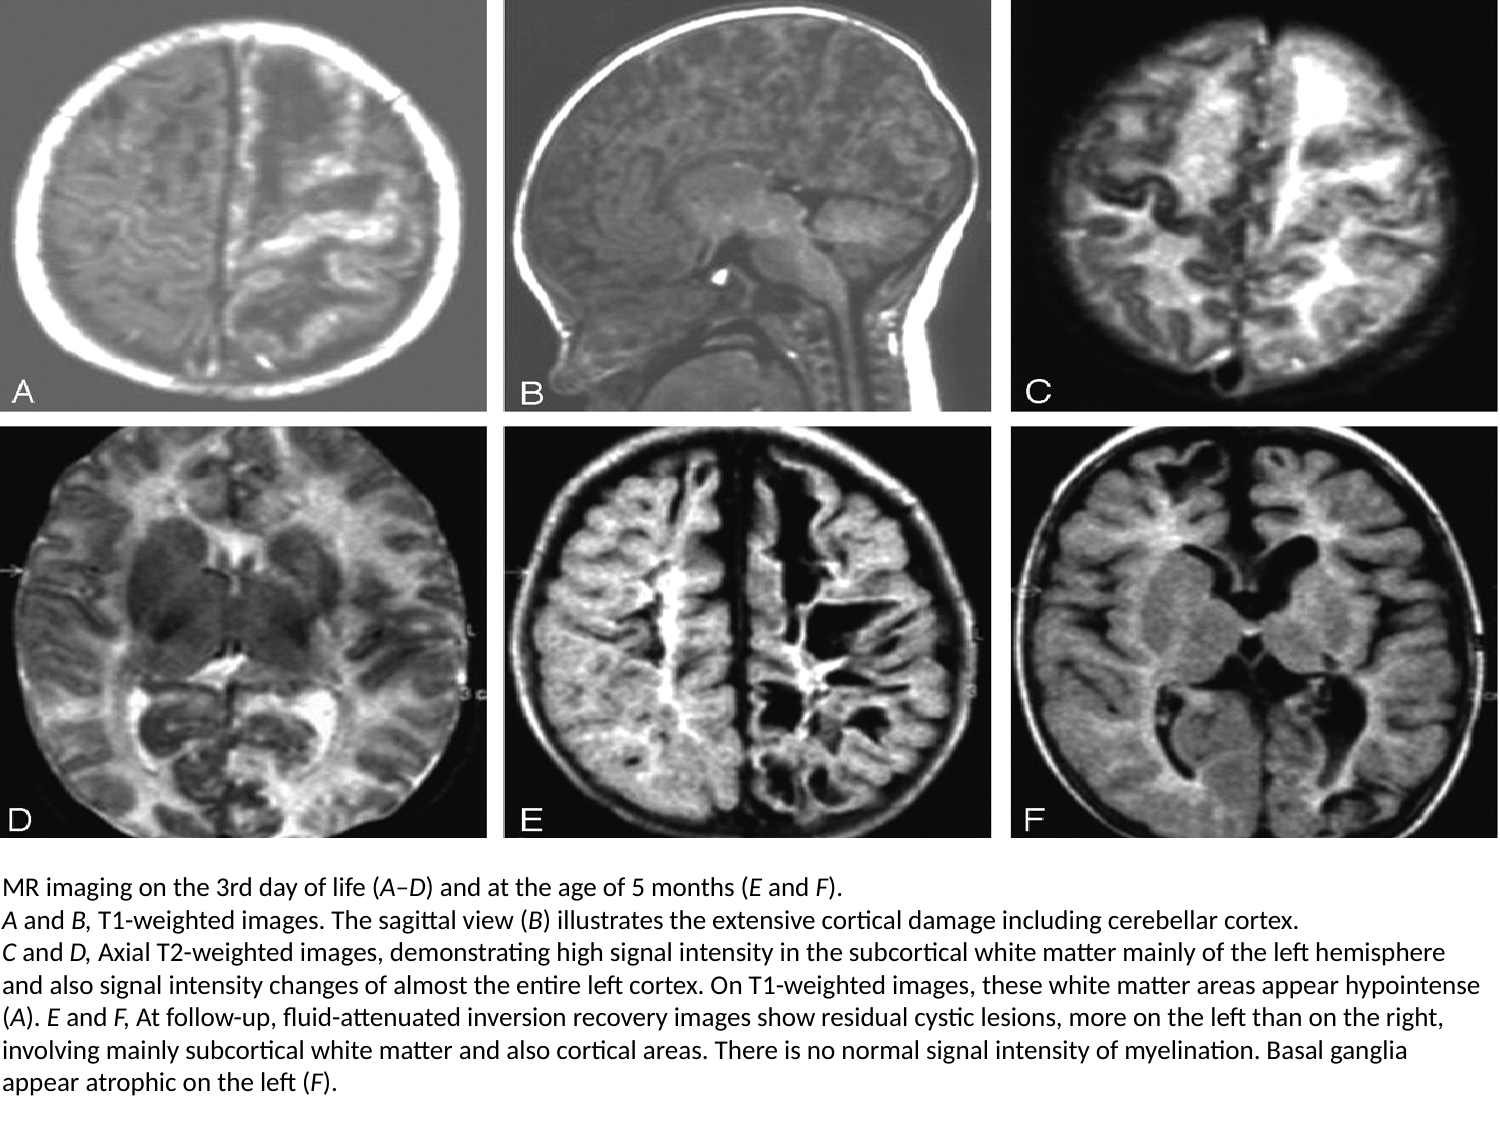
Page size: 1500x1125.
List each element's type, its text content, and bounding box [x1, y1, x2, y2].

picture [0, 0, 1500, 838]
text_box MR imaging on the 3rd day of life (A–D) and at the age of 5 months (E and F). A and B, T1-weighted images. The sagittal view (B) illustrates the extensive cortical damage including cerebellar cortex. C and D, Axial T2-weighted images, demonstrating high signal intensity in the subcortical white matter mainly of the left hemisphere and also signal intensity changes of almost the entire left cortex. On T1-weighted images, these white matter areas appear hypointense (A). E and F, At follow-up, fluid-attenuated inversion recovery images show residual cystic lesions, more on the left than on the right, involving mainly subcortical white matter and also cortical areas. There is no normal signal intensity of myelination. Basal ganglia appear atrophic on the left (F). [0, 862, 1500, 1105]
